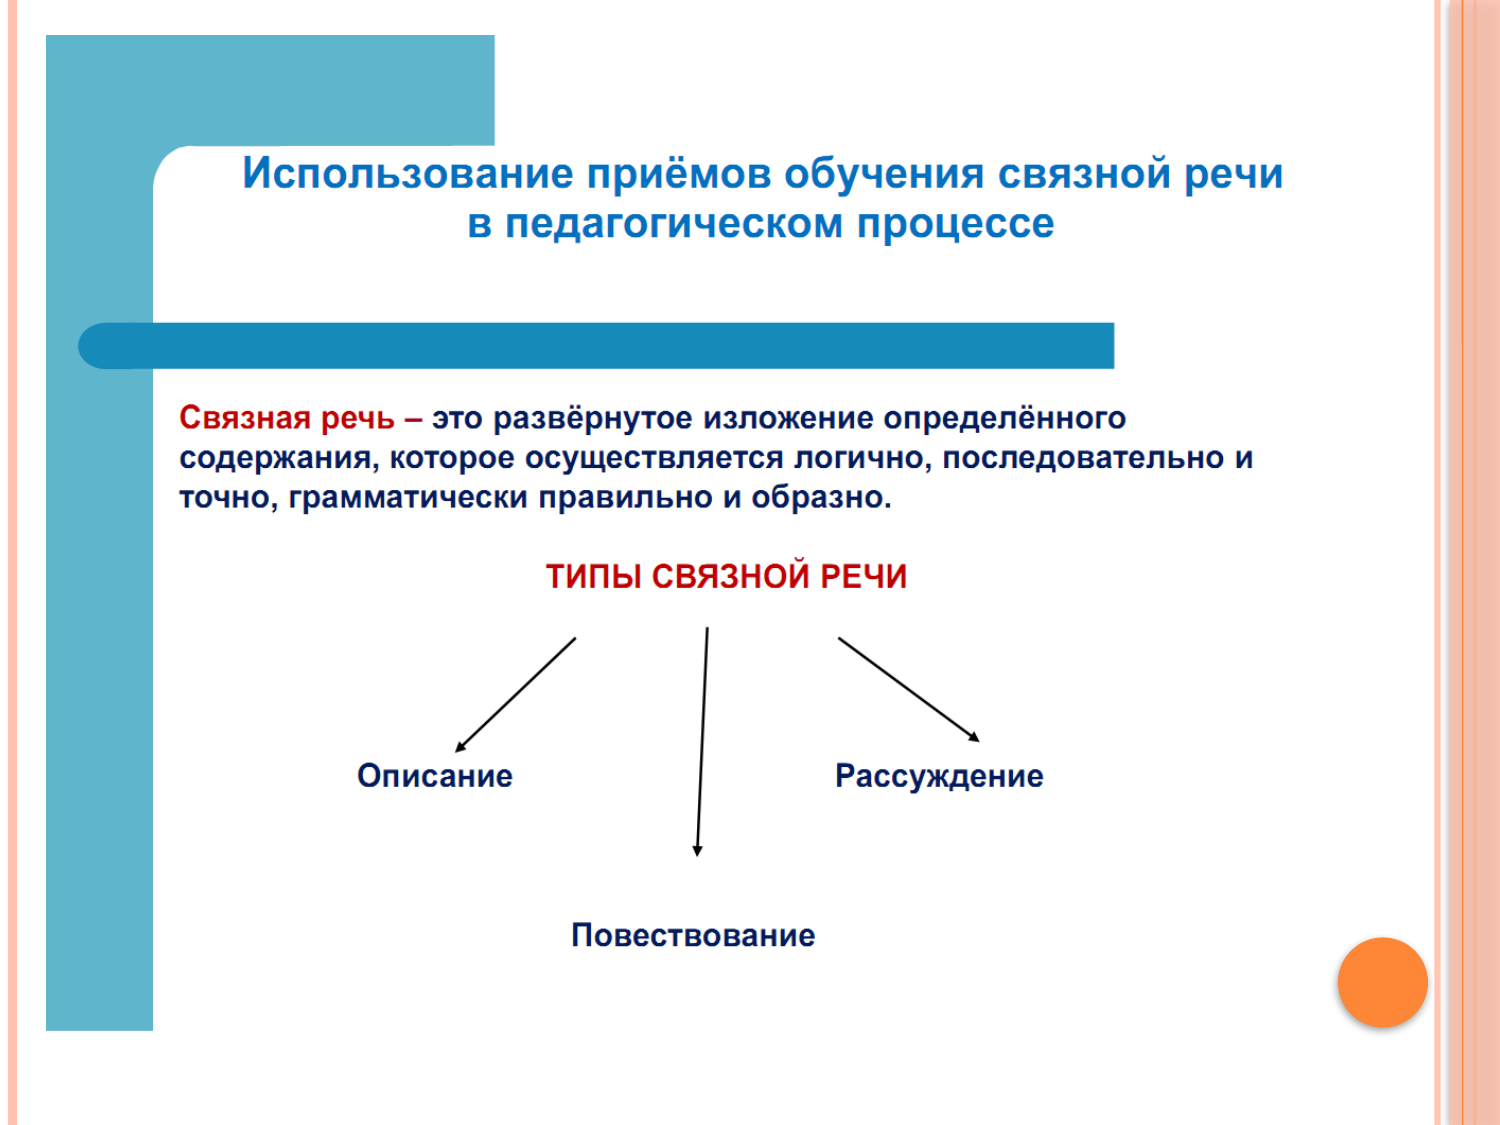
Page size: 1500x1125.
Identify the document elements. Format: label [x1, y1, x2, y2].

picture [46, 34, 1329, 1032]
